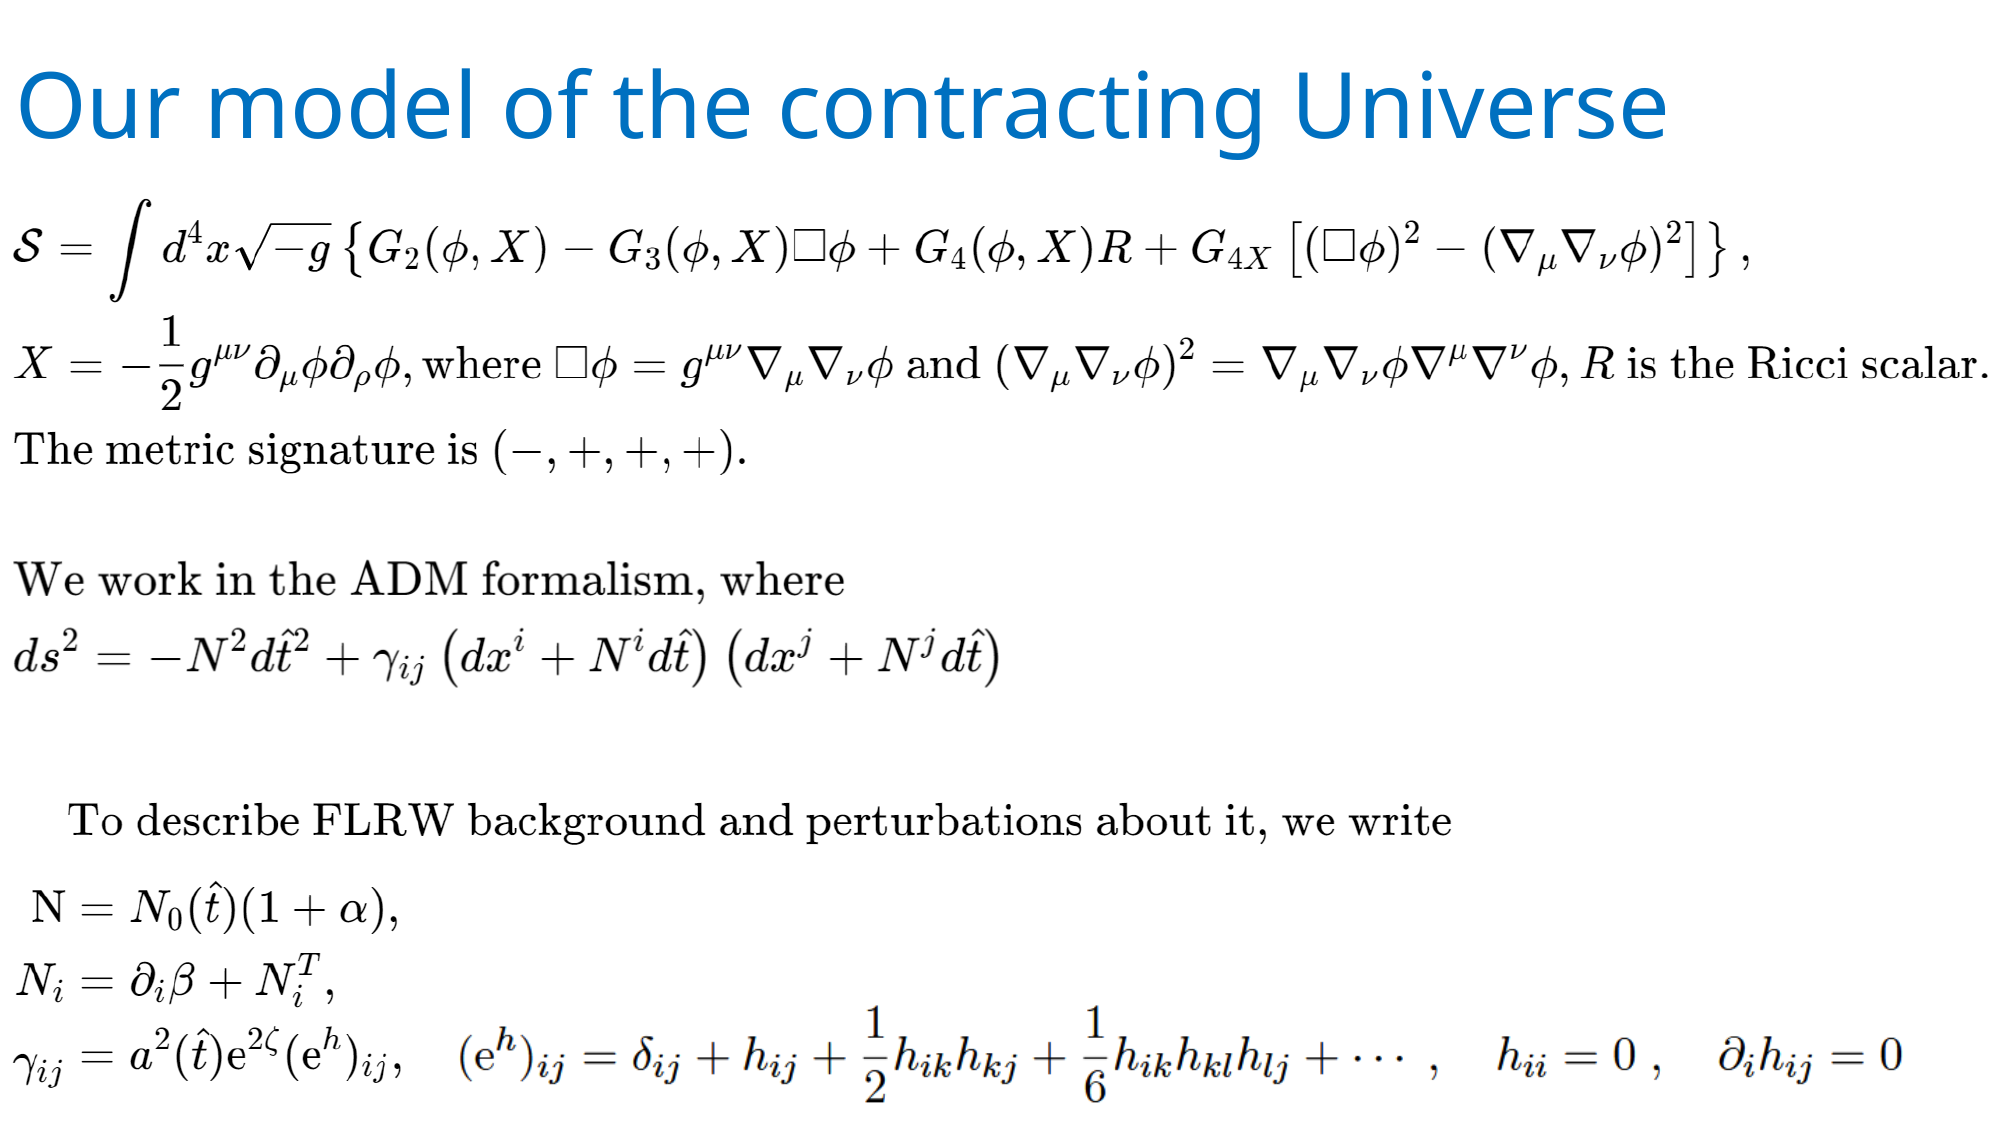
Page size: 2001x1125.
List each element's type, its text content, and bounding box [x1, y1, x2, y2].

title Our model of the contracting Universe [0, 0, 1725, 184]
picture [0, 539, 1019, 715]
picture [0, 184, 2000, 507]
picture [0, 782, 1914, 1125]
